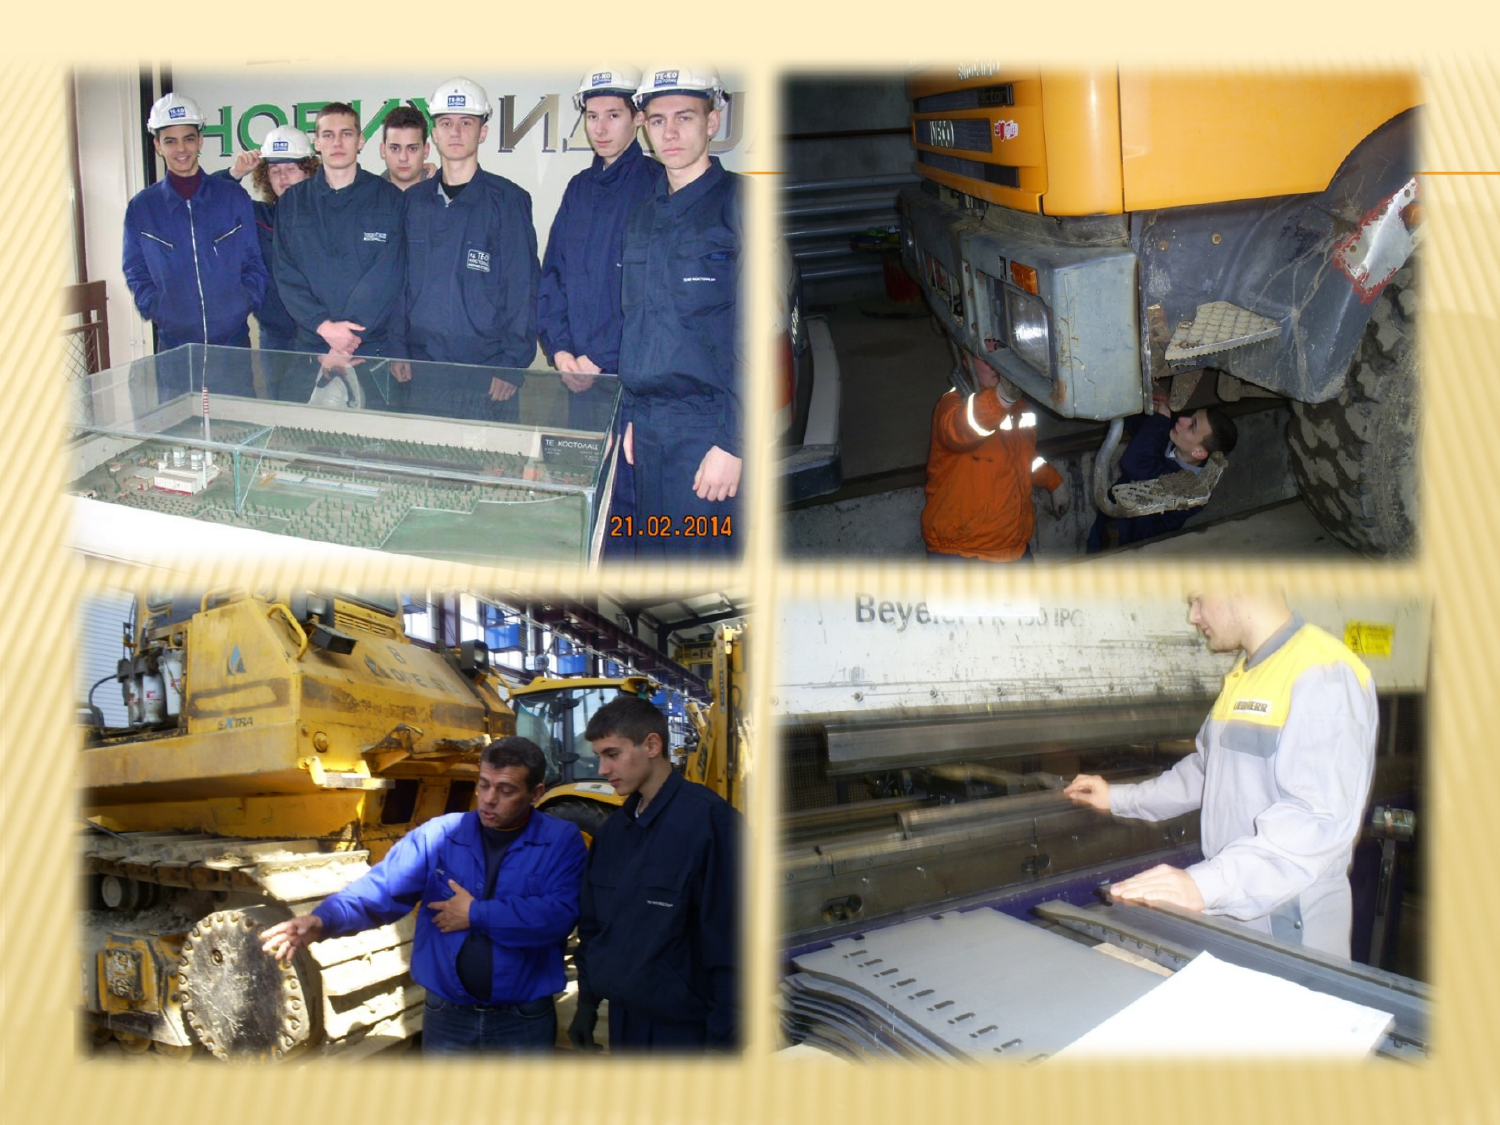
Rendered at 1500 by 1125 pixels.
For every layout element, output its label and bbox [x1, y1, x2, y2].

picture [63, 578, 1446, 1076]
picture [52, 54, 1437, 580]
